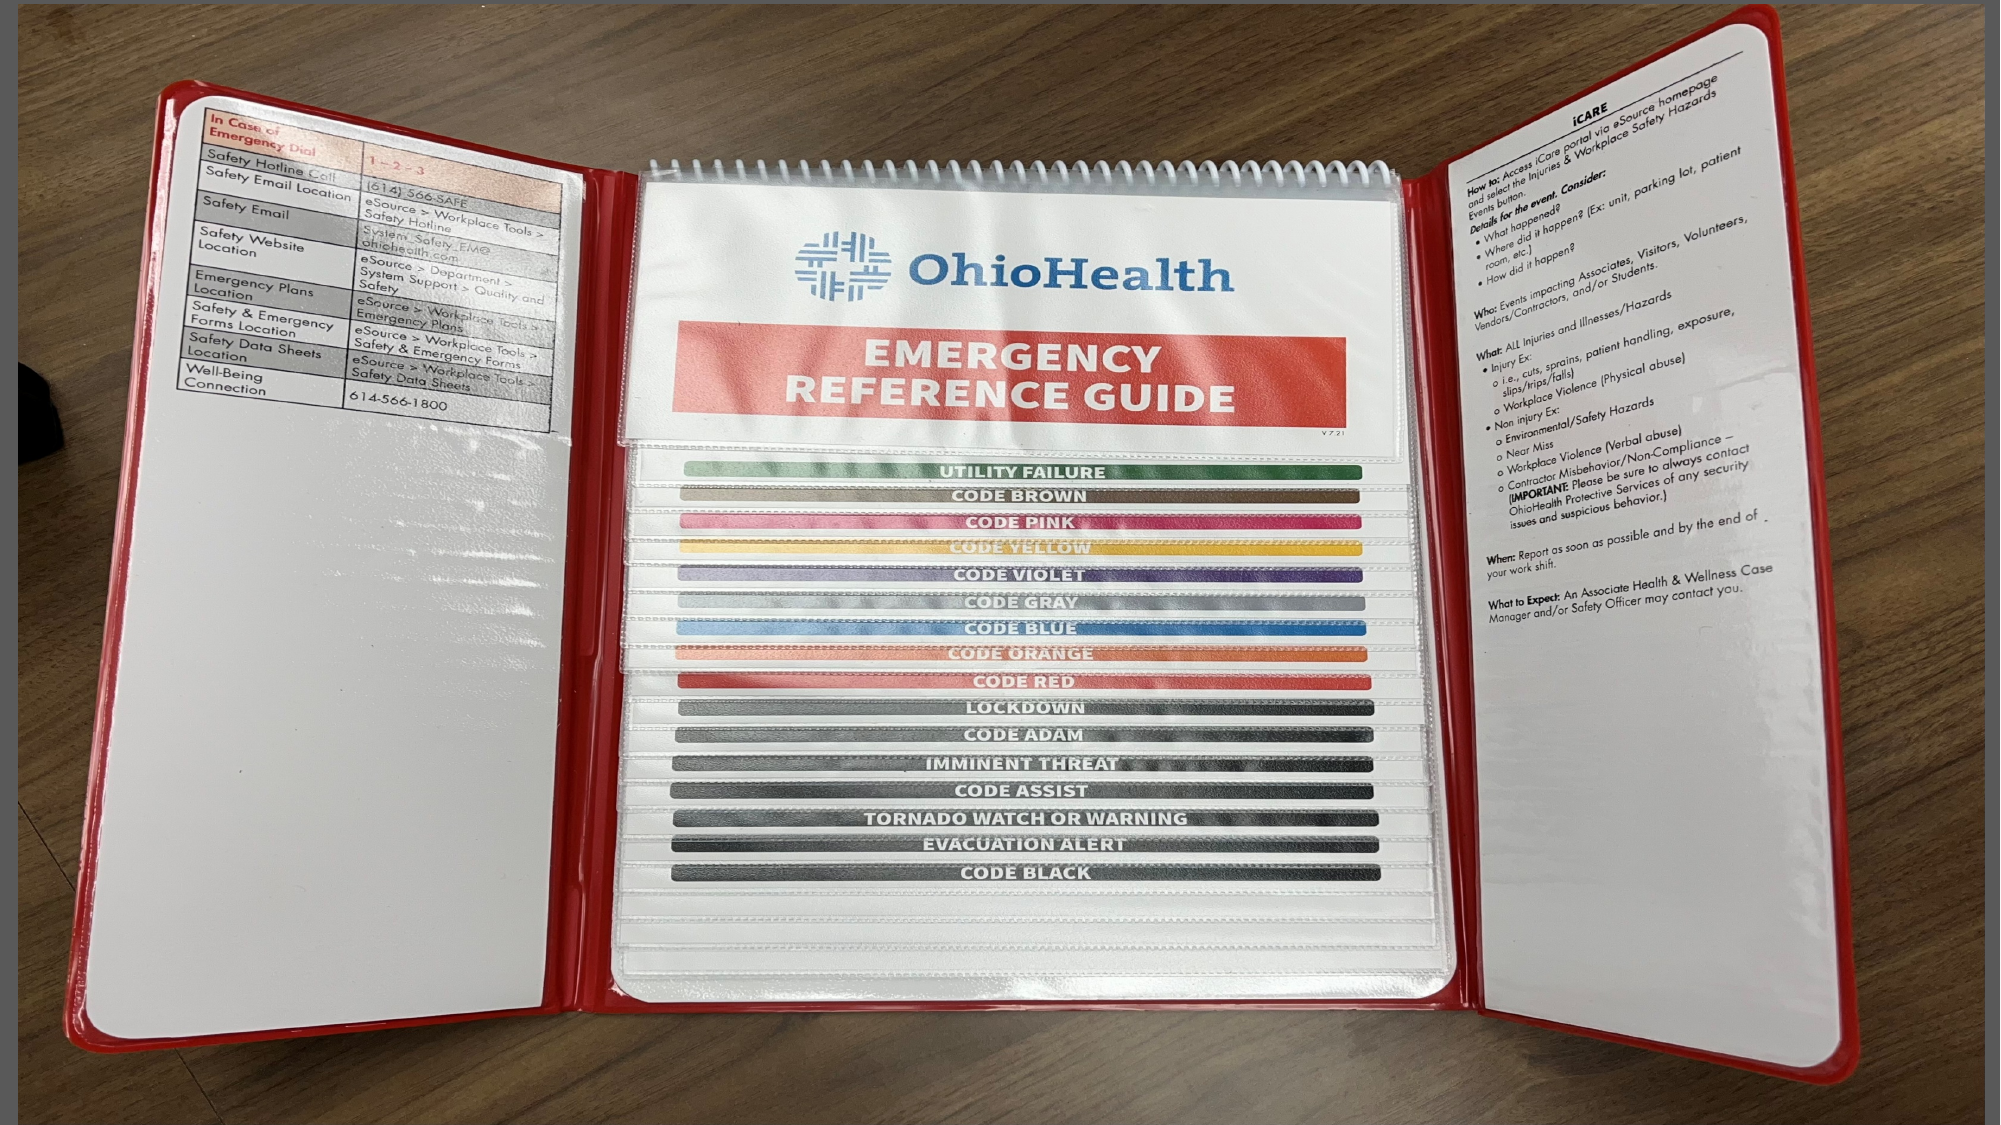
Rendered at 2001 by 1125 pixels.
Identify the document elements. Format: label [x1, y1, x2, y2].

text_box [0, 0, 2000, 1125]
picture [18, 4, 1985, 1125]
